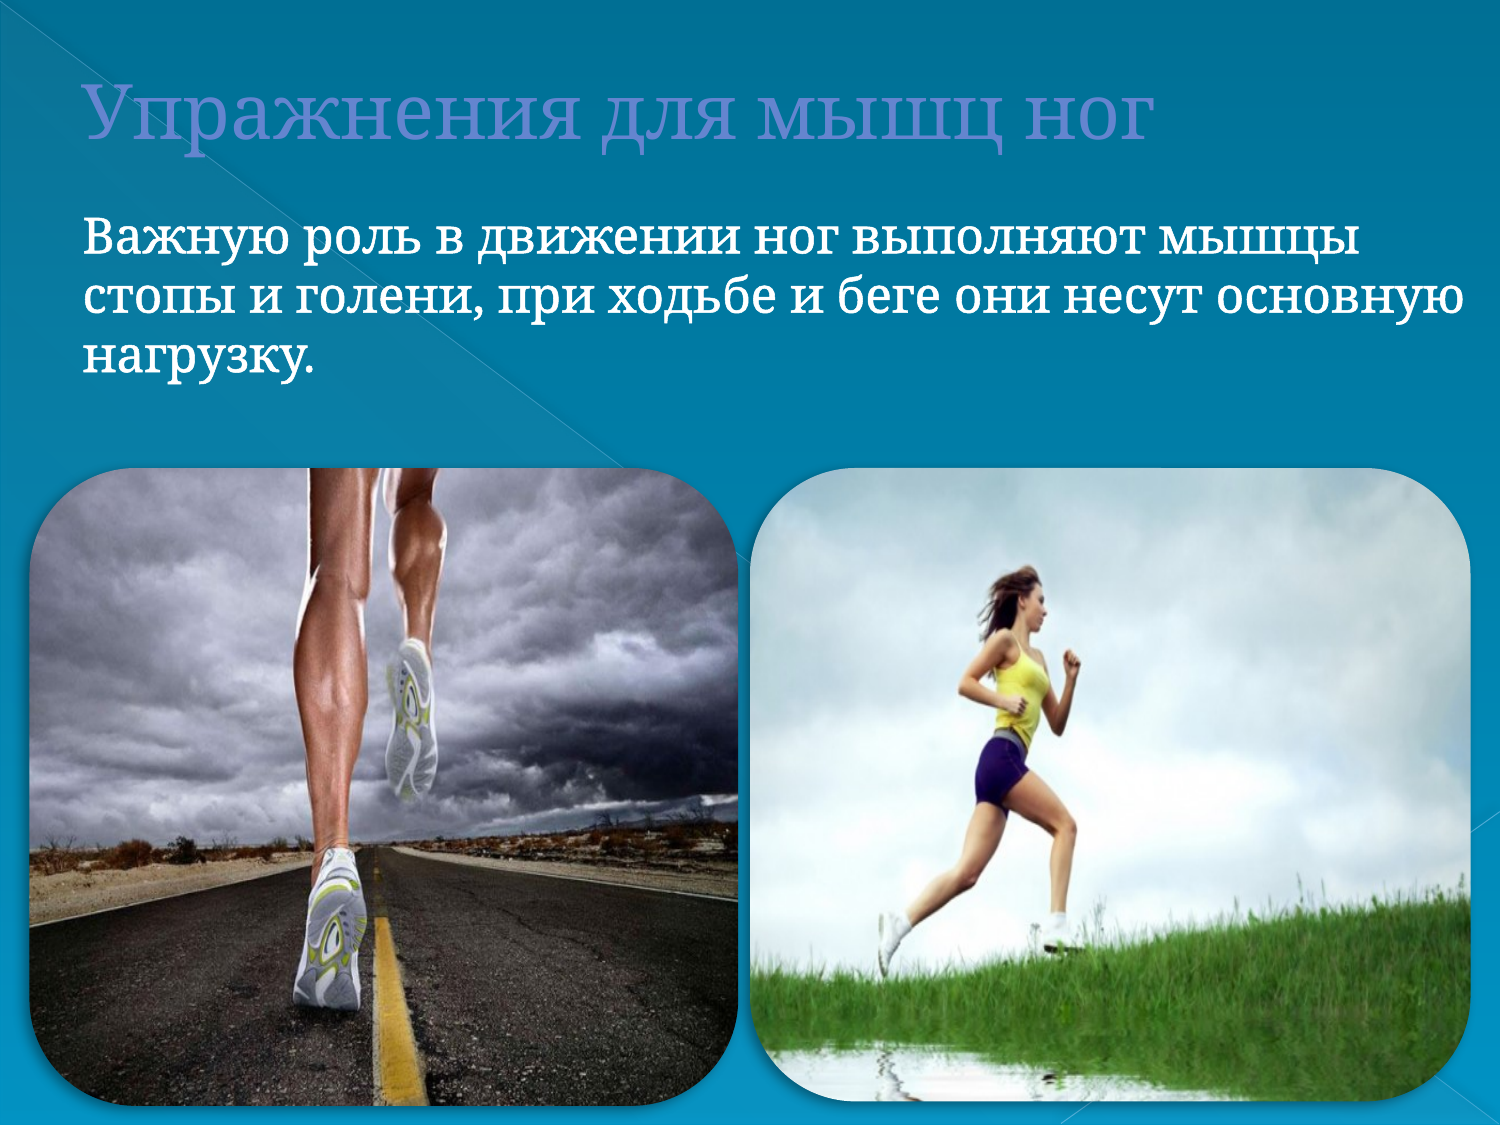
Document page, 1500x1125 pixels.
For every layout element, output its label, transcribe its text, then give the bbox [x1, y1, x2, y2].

list Важную роль в движении ног выполняют мышцы стопы и голени, при ходьбе и беге они несут основную нагрузку. [0, 196, 1500, 391]
title Упражнения для мышц ног [0, 54, 1500, 196]
picture [751, 468, 1470, 1102]
picture [30, 468, 738, 1105]
